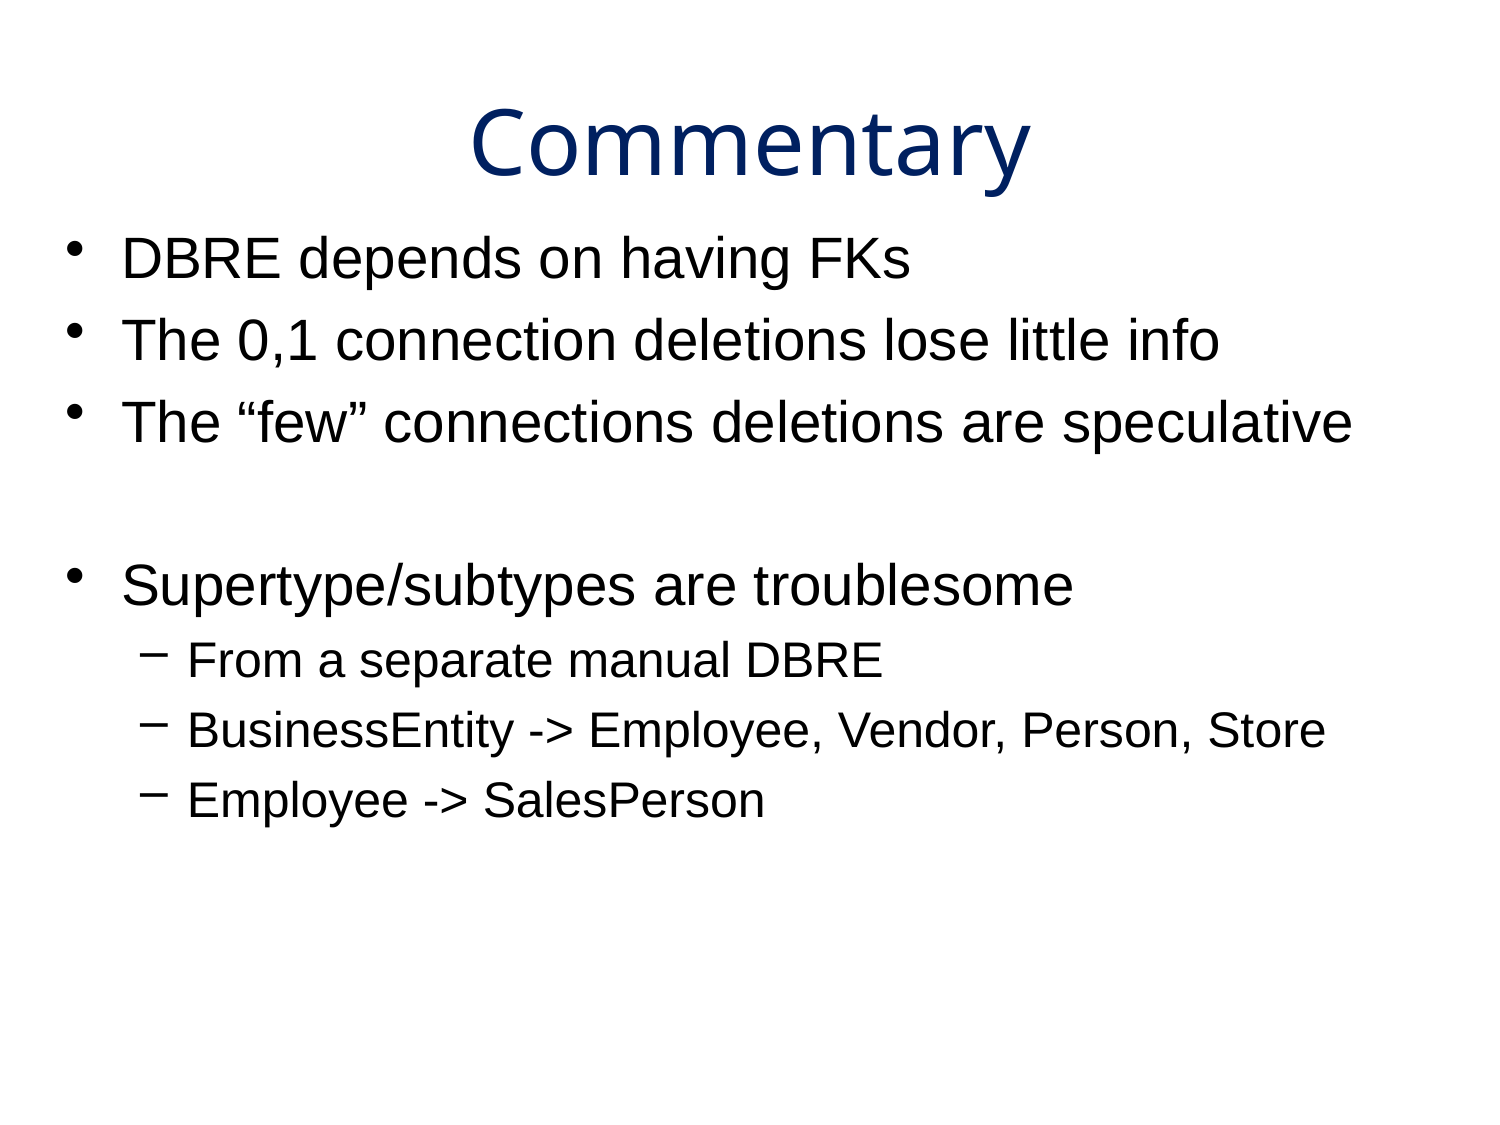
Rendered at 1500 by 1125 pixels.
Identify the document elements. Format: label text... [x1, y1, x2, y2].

list DBRE depends on having FKs The 0,1 connection deletions lose little info The “few” connections deletions are speculative Supertype/subtypes are troublesome From a separate manual DBRE BusinessEntity -> Employee, Vendor, Person, Store Employee -> SalesPerson [49, 212, 1426, 976]
title Commentary [74, 44, 1426, 212]
